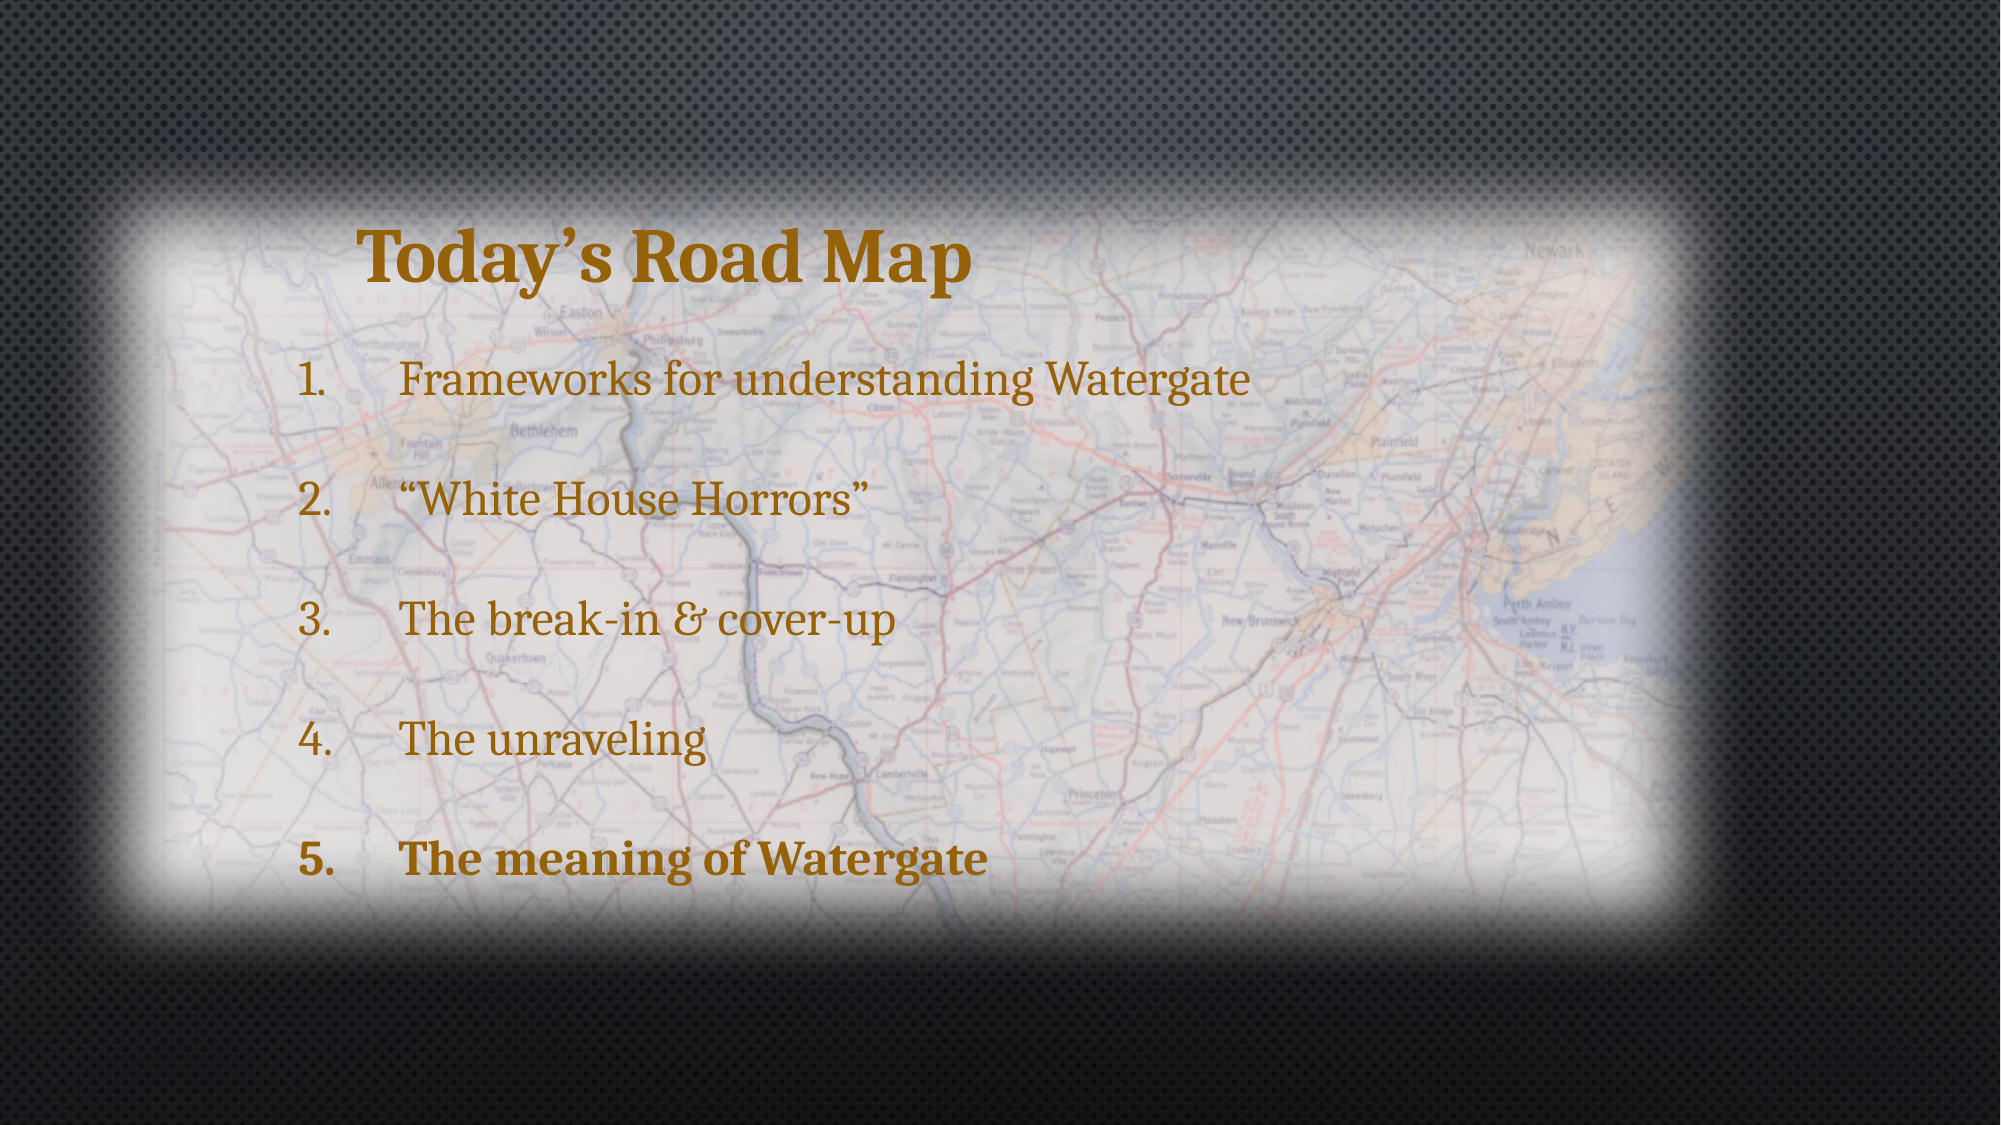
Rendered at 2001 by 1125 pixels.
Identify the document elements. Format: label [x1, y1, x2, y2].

picture [51, 140, 1751, 985]
